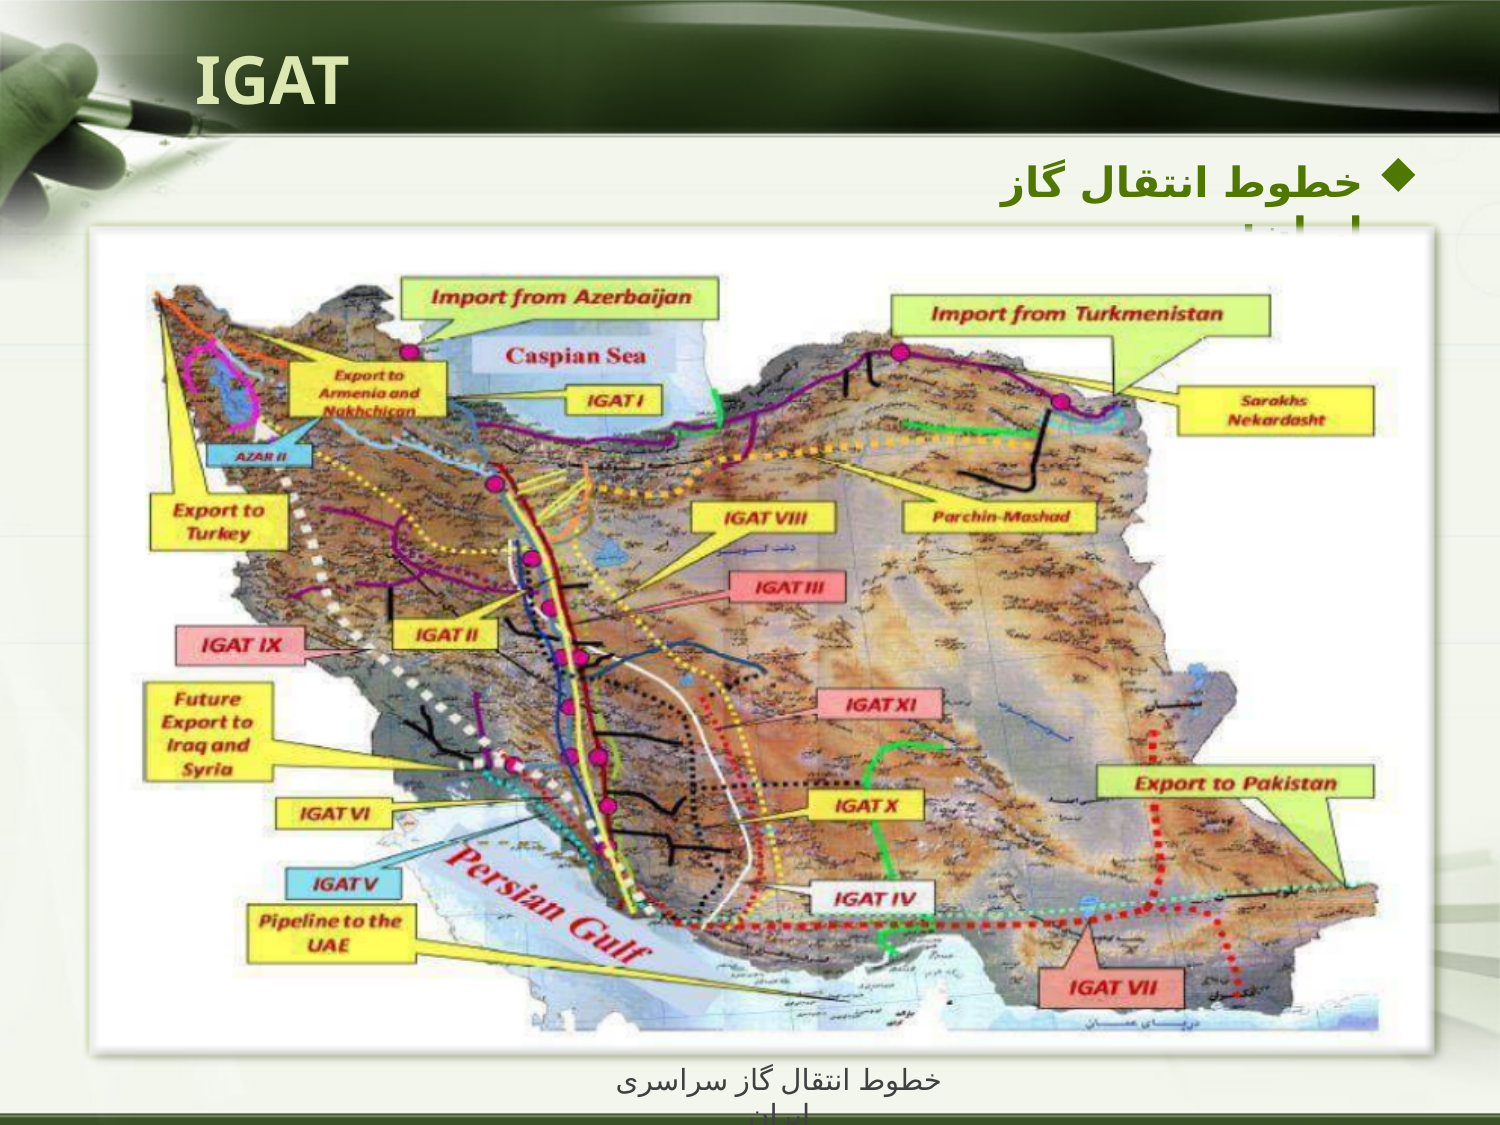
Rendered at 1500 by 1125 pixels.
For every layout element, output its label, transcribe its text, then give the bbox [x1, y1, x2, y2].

title IGAT [180, 27, 1469, 128]
text_box خطوط انتقال گاز سراسری ایران [598, 1055, 960, 1125]
picture [0, 0, 1500, 1125]
list خطوط انتقال گاز ایران: . [971, 147, 1435, 222]
